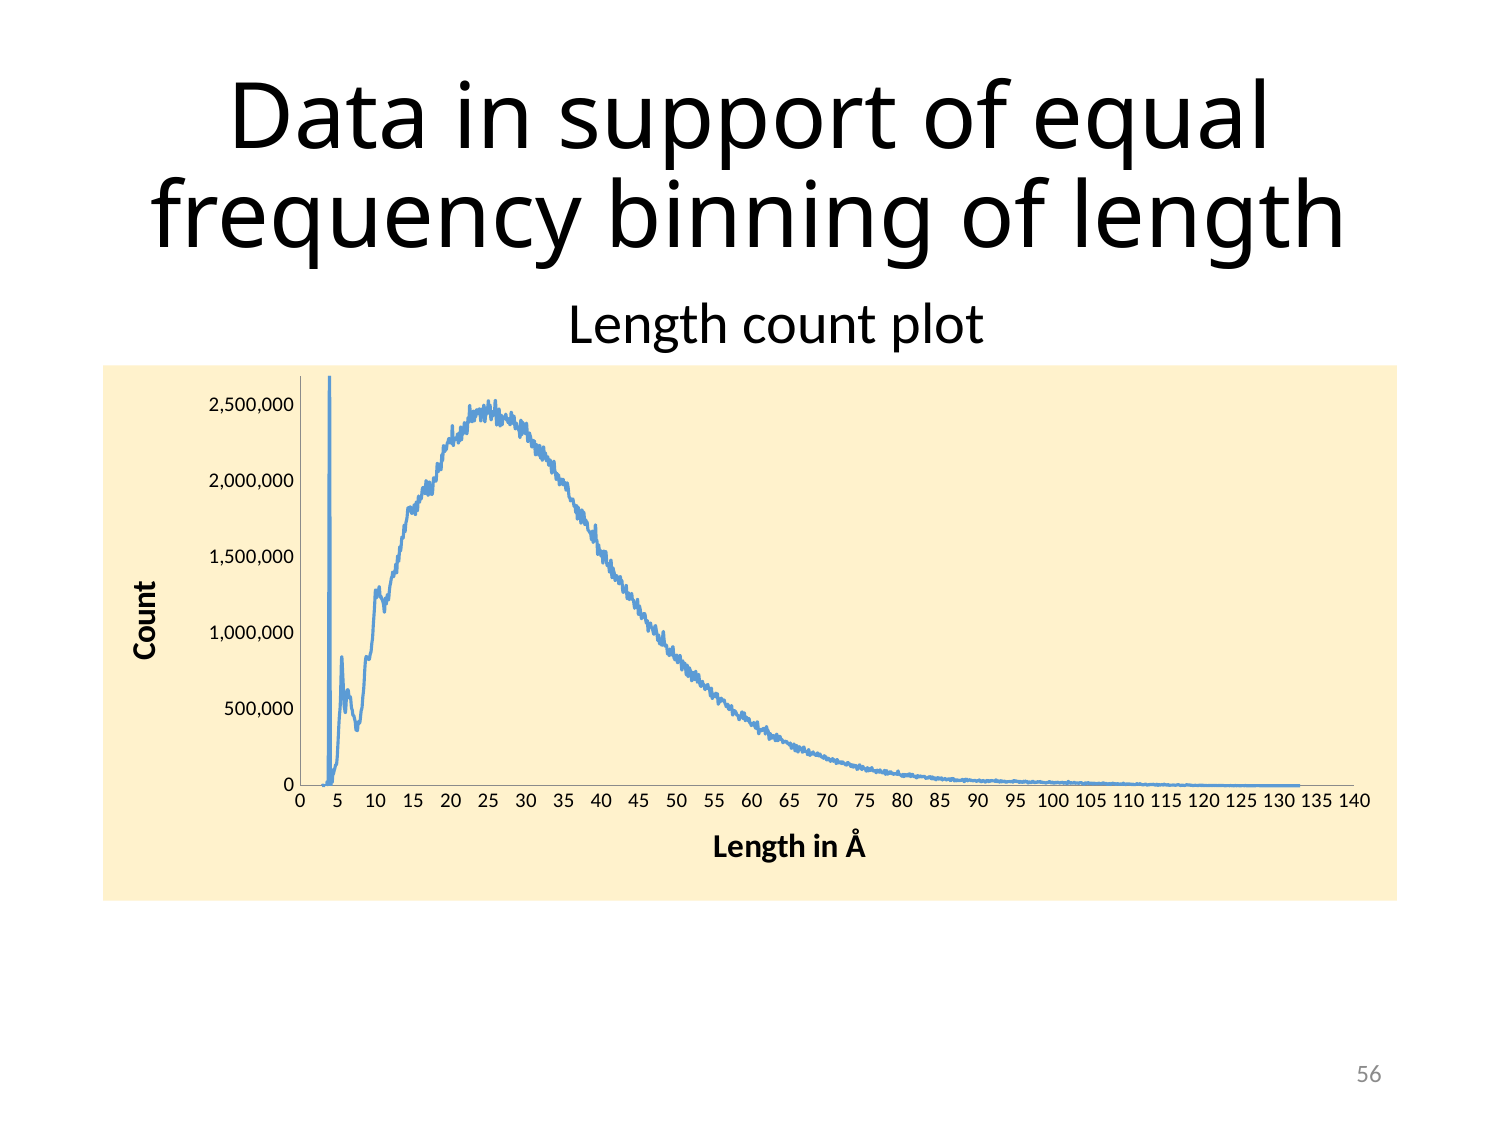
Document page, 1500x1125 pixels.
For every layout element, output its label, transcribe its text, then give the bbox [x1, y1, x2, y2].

slide_number 56 [1059, 1042, 1397, 1103]
text_box Length count plot [554, 277, 1034, 363]
chart [103, 365, 1397, 901]
title Data in support of equal frequency binning of length [103, 59, 1397, 278]
